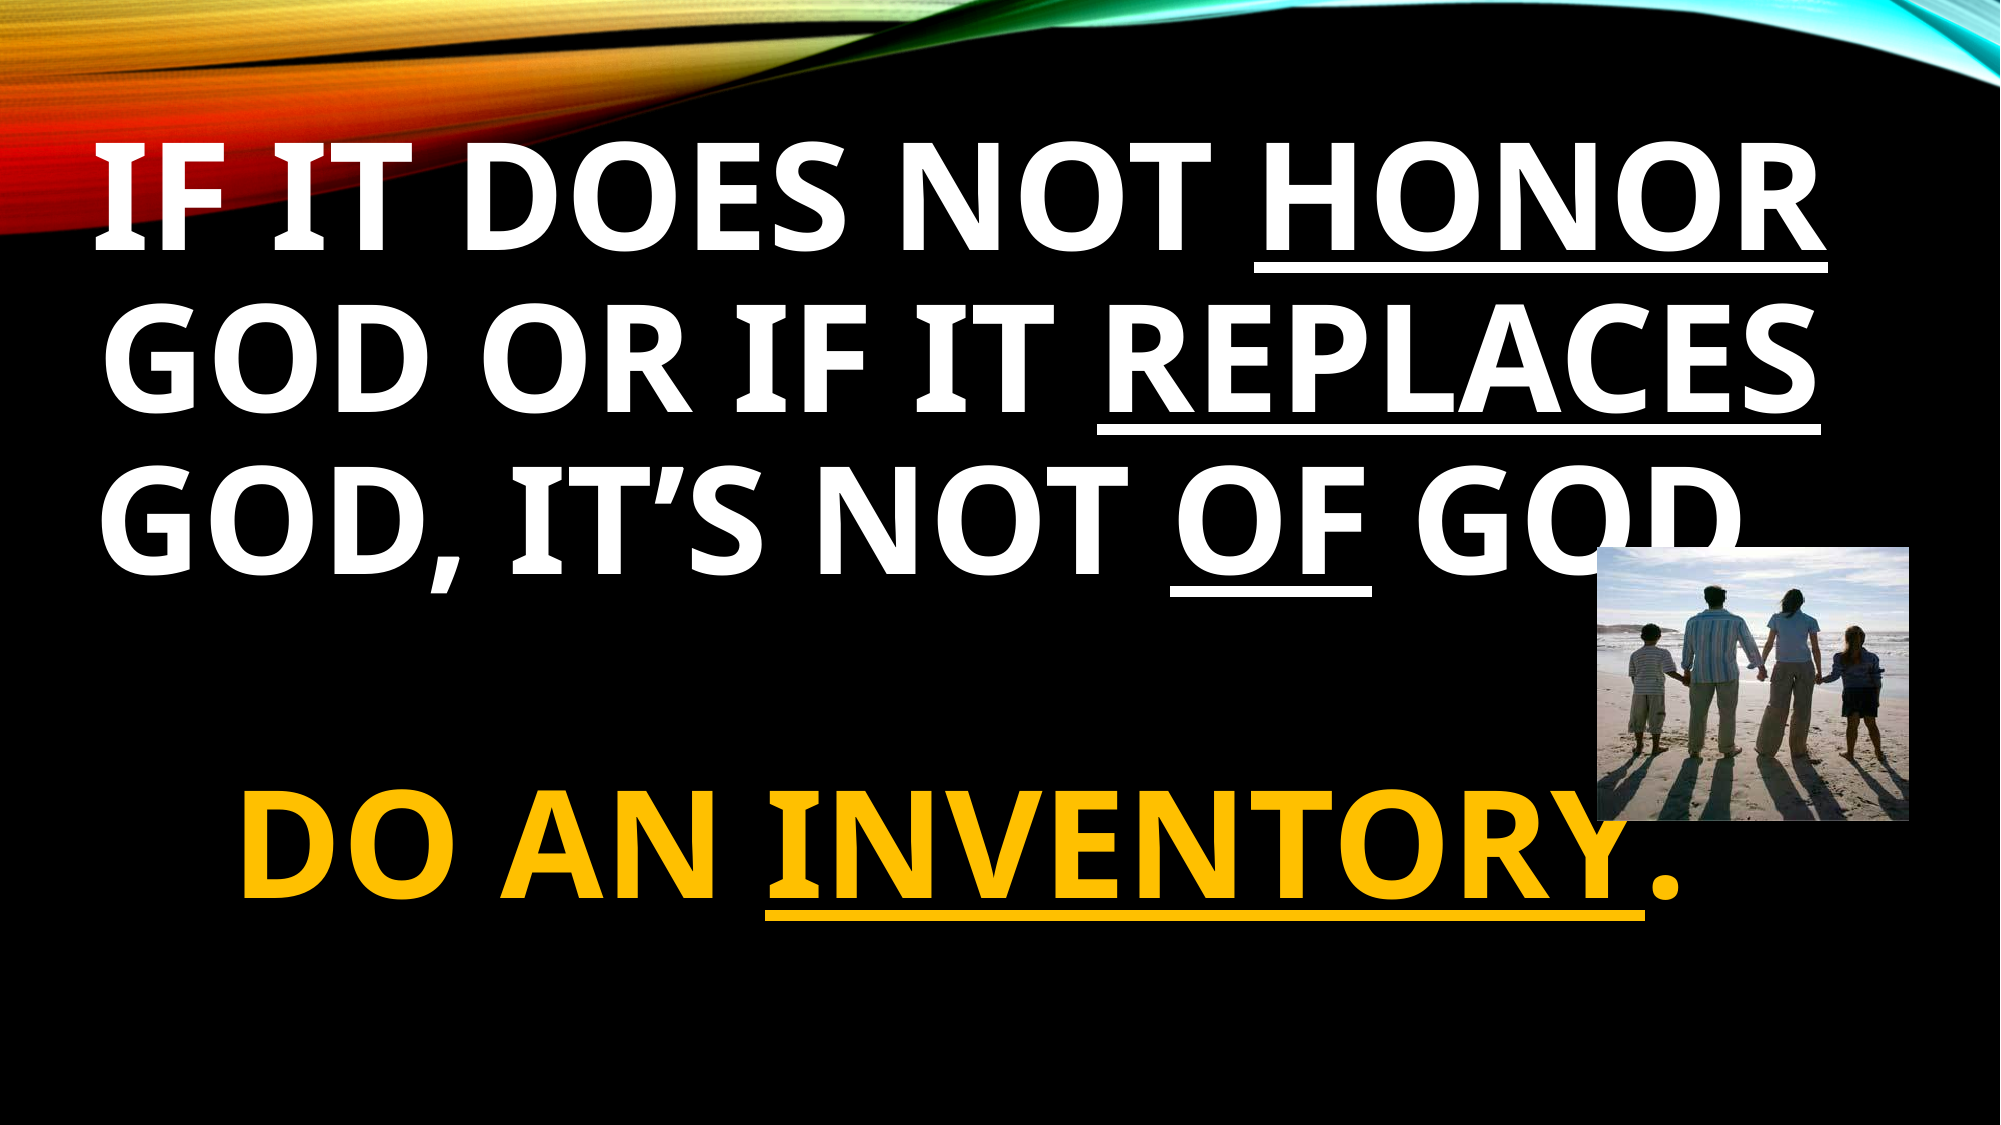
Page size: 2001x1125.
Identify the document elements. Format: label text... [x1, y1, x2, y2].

picture [0, 0, 2000, 237]
title If it does not honor God or if it replaces God, it’s not of God. Do an inventory. [31, 125, 1888, 1107]
picture [1597, 547, 1909, 822]
